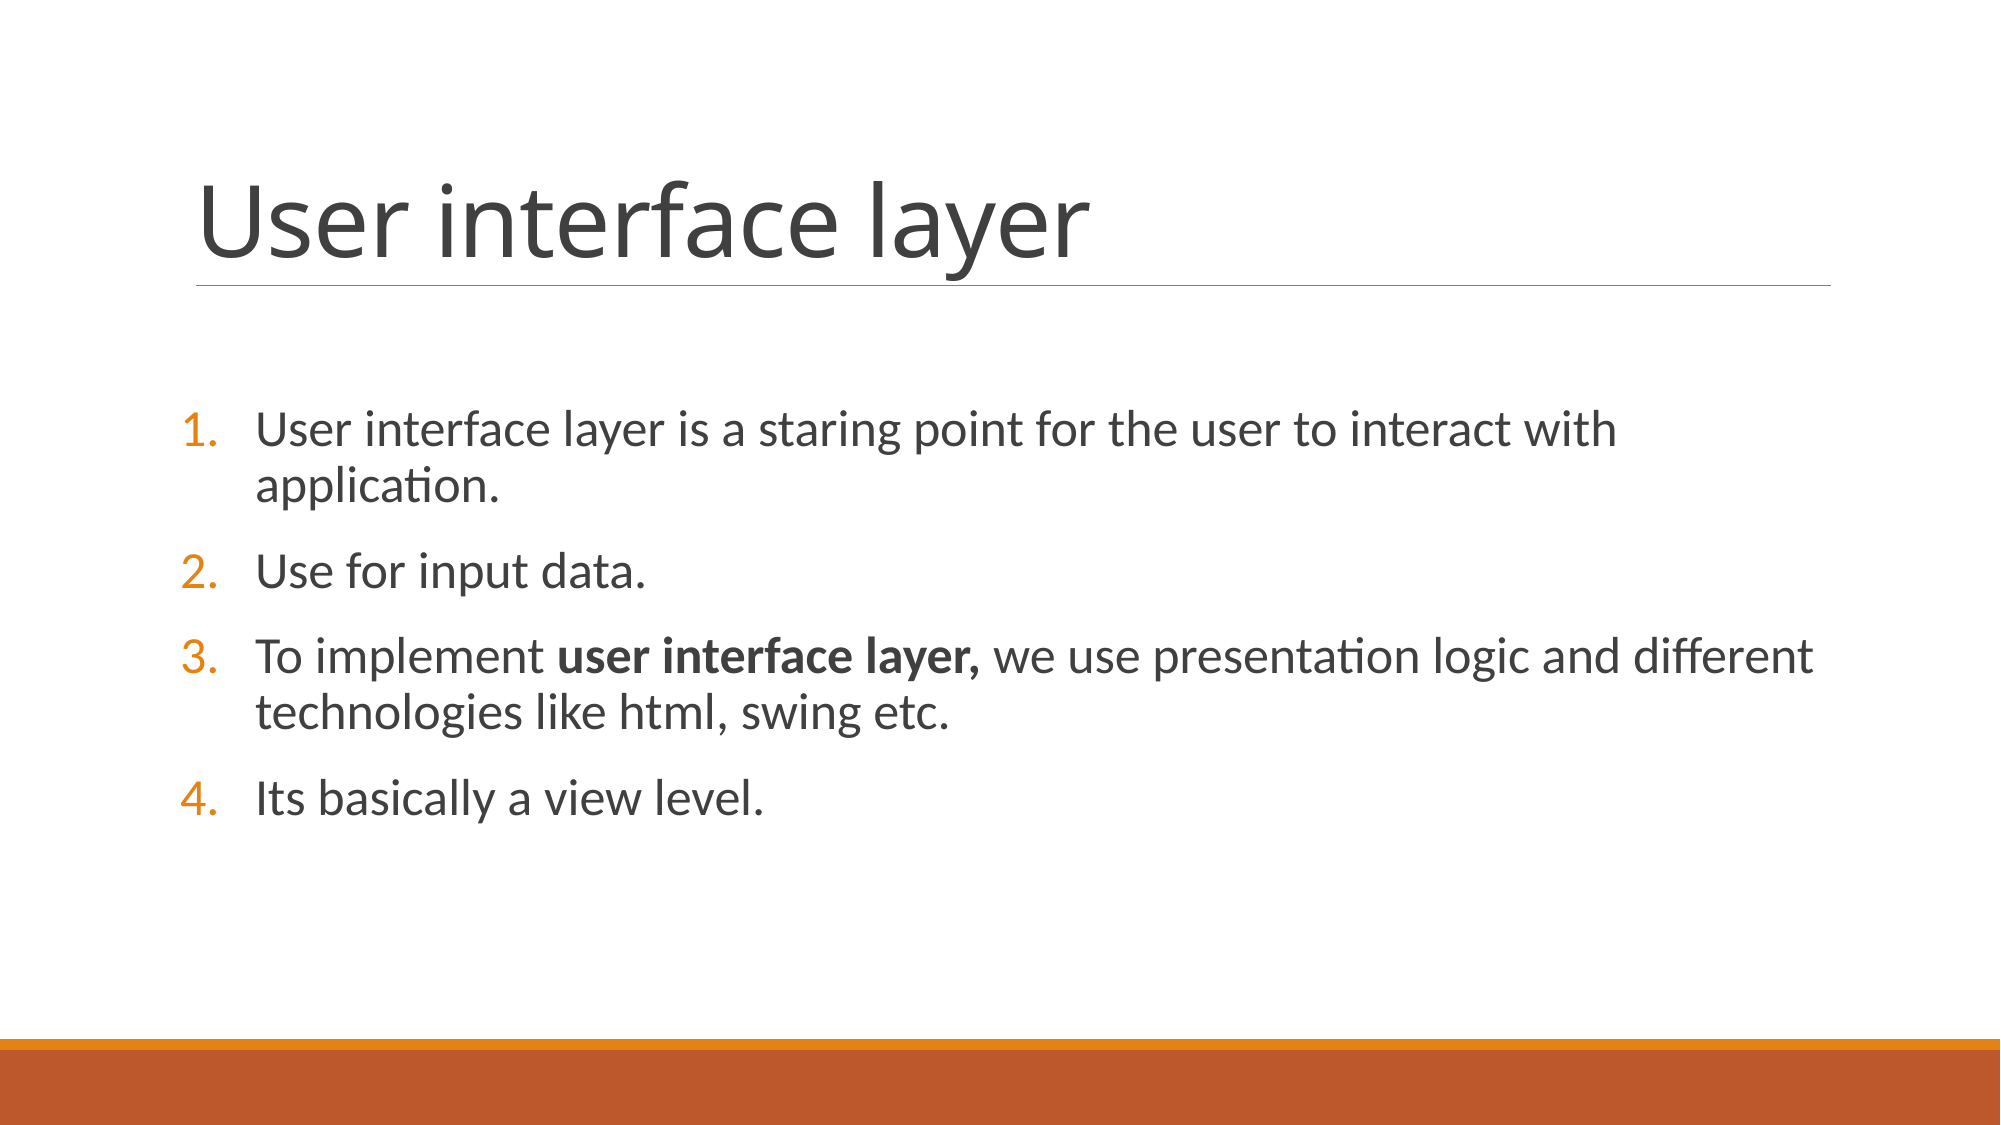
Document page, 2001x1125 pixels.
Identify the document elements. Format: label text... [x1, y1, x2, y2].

title User interface layer [180, 47, 1830, 285]
list User interface layer is a staring point for the user to interact with application. Use for input data. To implement user interface layer, we use presentation logic and different technologies like html, swing etc. Its basically a view level. [180, 302, 1830, 963]
